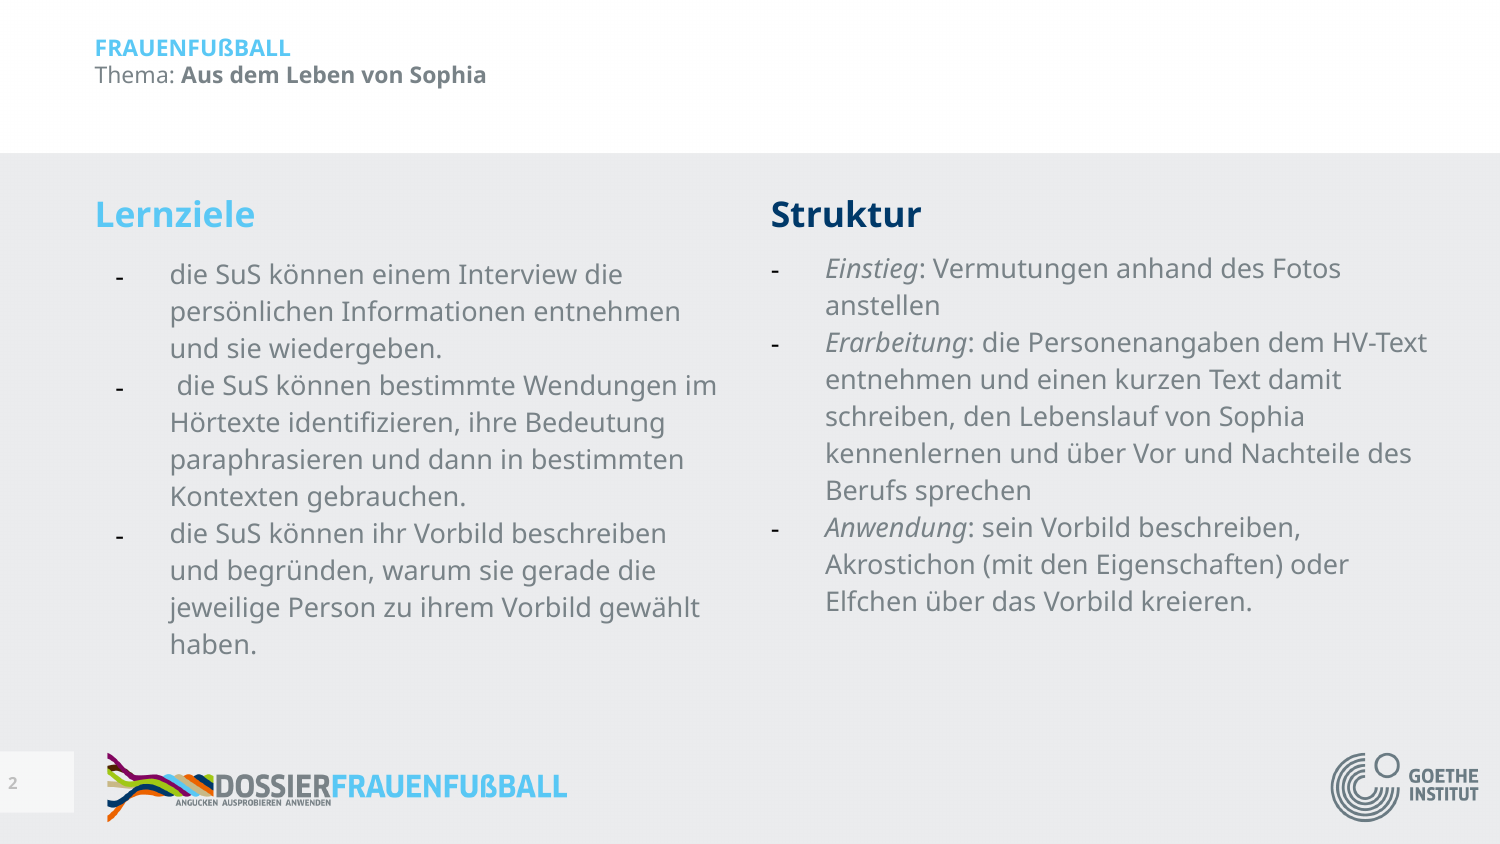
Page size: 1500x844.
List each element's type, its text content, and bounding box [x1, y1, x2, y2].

list Lernziele die SuS können einem Interview die persönlichen Informationen entnehmen und sie wiedergeben. die SuS können bestimmte Wendungen im Hörtexte identifizieren, ihre Bedeutung paraphrasieren und dann in bestimmten Kontexten gebrauchen. die SuS können ihr Vorbild beschreiben und begründen, warum sie gerade die jeweilige Person zu ihrem Vorbild gewählt haben. [94, 185, 724, 725]
picture [0, 0, 1500, 844]
list FRAUENFUßBALL Thema: Aus dem Leben von Sophia [94, 33, 1332, 97]
list Struktur Einstieg: Vermutungen anhand des Fotos anstellen Erarbeitung: die Personenangaben dem HV-Text entnehmen und einen kurzen Text damit schreiben, den Lebenslauf von Sophia kennenlernen und über Vor und Nachteile des Berufs sprechen Anwendung: sein Vorbild beschreiben, Akrostichon (mit den Eigenschaften) oder Elfchen über das Vorbild kreieren. [750, 185, 1435, 725]
